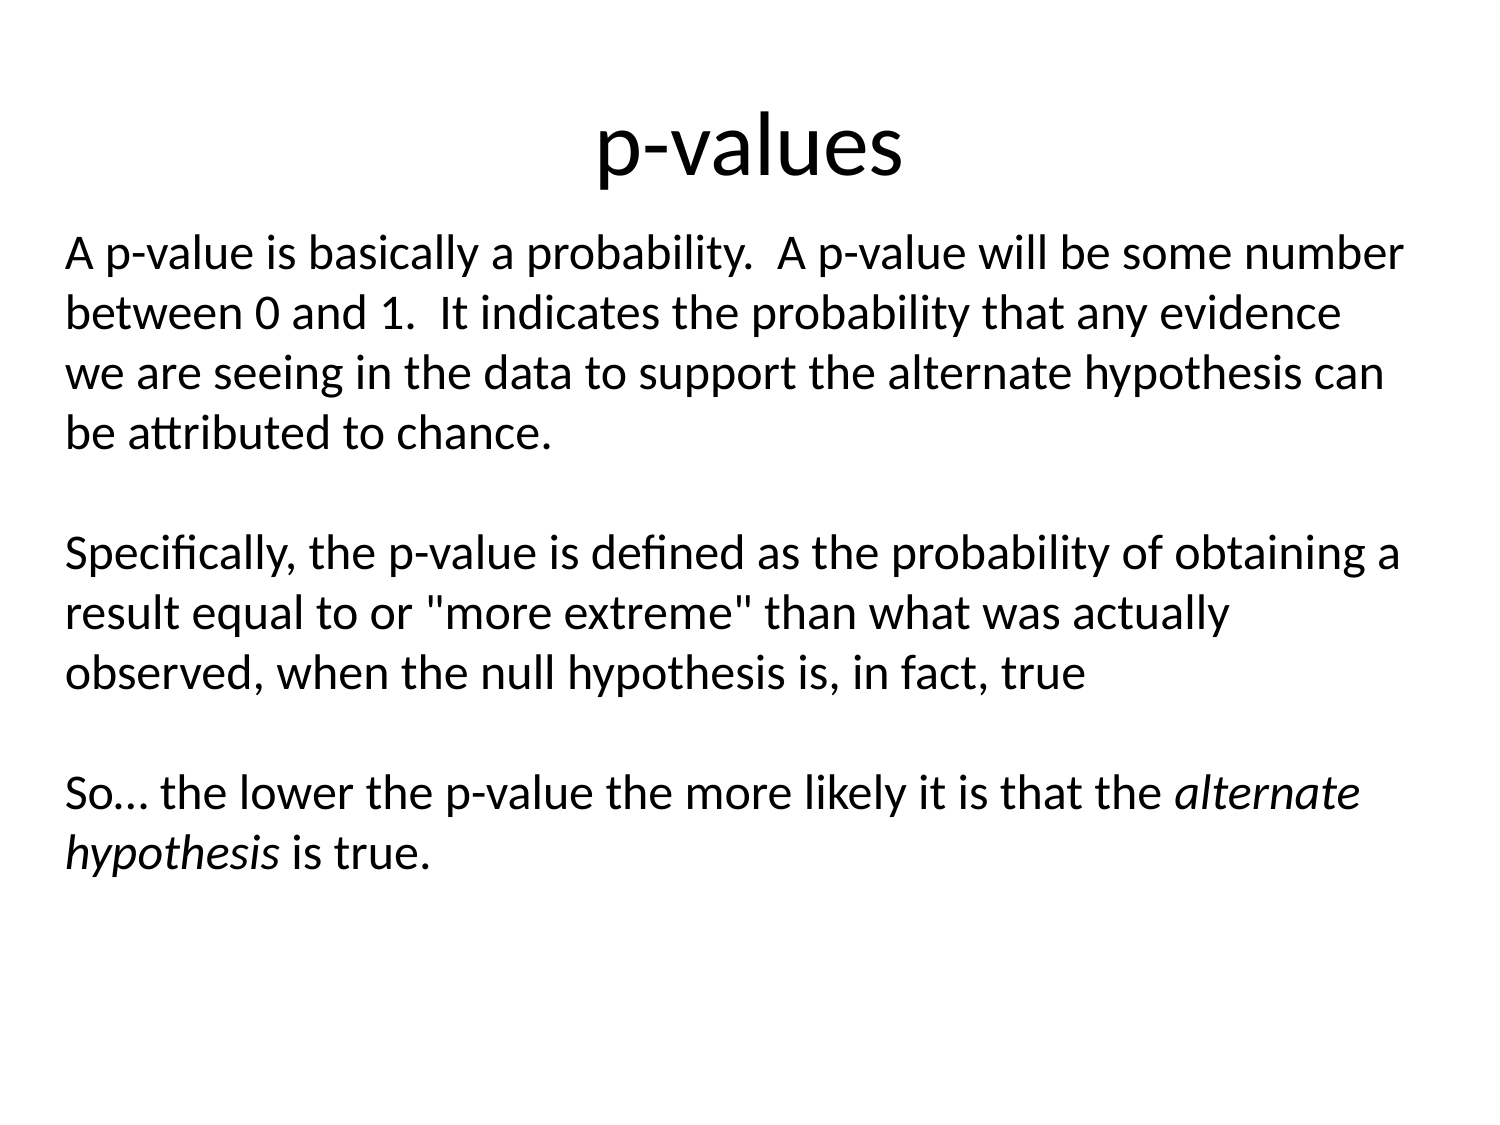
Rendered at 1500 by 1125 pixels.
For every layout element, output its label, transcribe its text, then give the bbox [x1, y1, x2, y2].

text_box A p-value is basically a probability. A p-value will be some number between 0 and 1. It indicates the probability that any evidence we are seeing in the data to support the alternate hypothesis can be attributed to chance. Specifically, the p-value is defined as the probability of obtaining a result equal to or "more extreme" than what was actually observed, when the null hypothesis is, in fact, true So… the lower the p-value the more likely it is that the alternate hypothesis is true. [50, 212, 1425, 1038]
title p-values [75, 45, 1425, 212]
